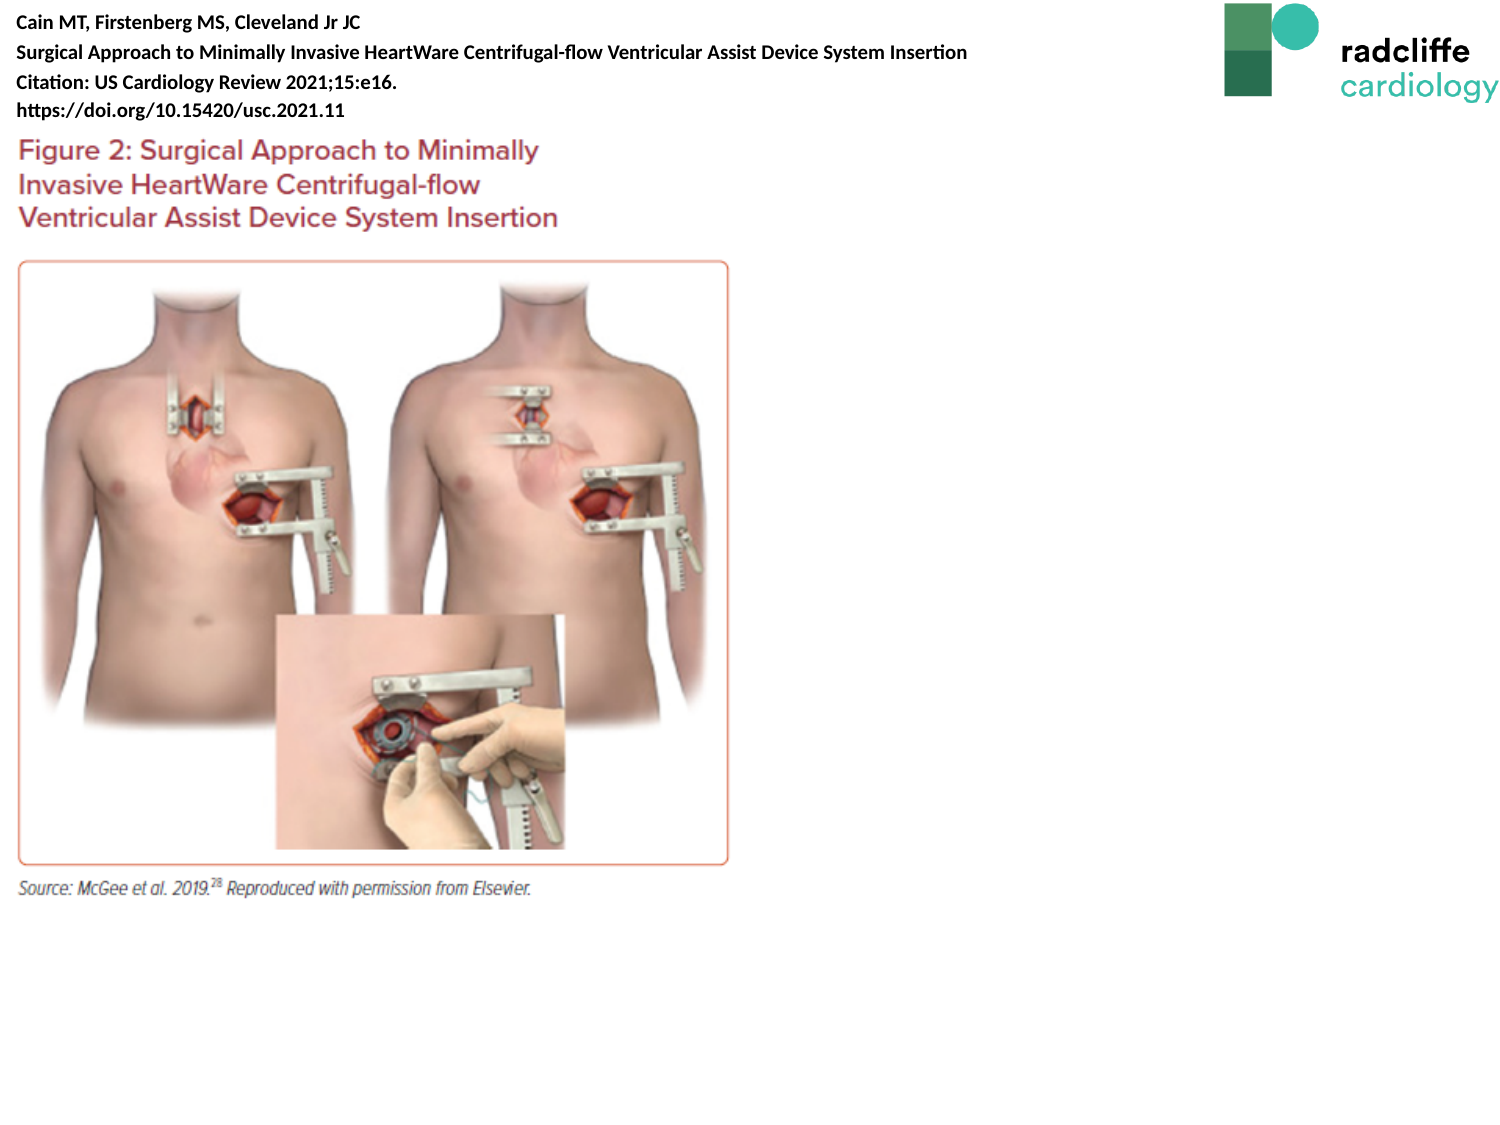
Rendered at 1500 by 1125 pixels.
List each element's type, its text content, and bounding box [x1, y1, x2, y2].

picture [1224, 1, 1499, 104]
text_box Citation: US Cardiology Review 2021;15:e16. [1, 60, 1224, 89]
picture [1, 124, 738, 915]
text_box Cain MT, Firstenberg MS, Cleveland Jr JC [1, 1, 939, 31]
text_box https://doi.org/10.15420/usc.2021.11 [1, 89, 1500, 129]
text_box Surgical Approach to Minimally Invasive HeartWare Centrifugal-flow Ventricular Assist Device System Insertion [1, 31, 1224, 60]
